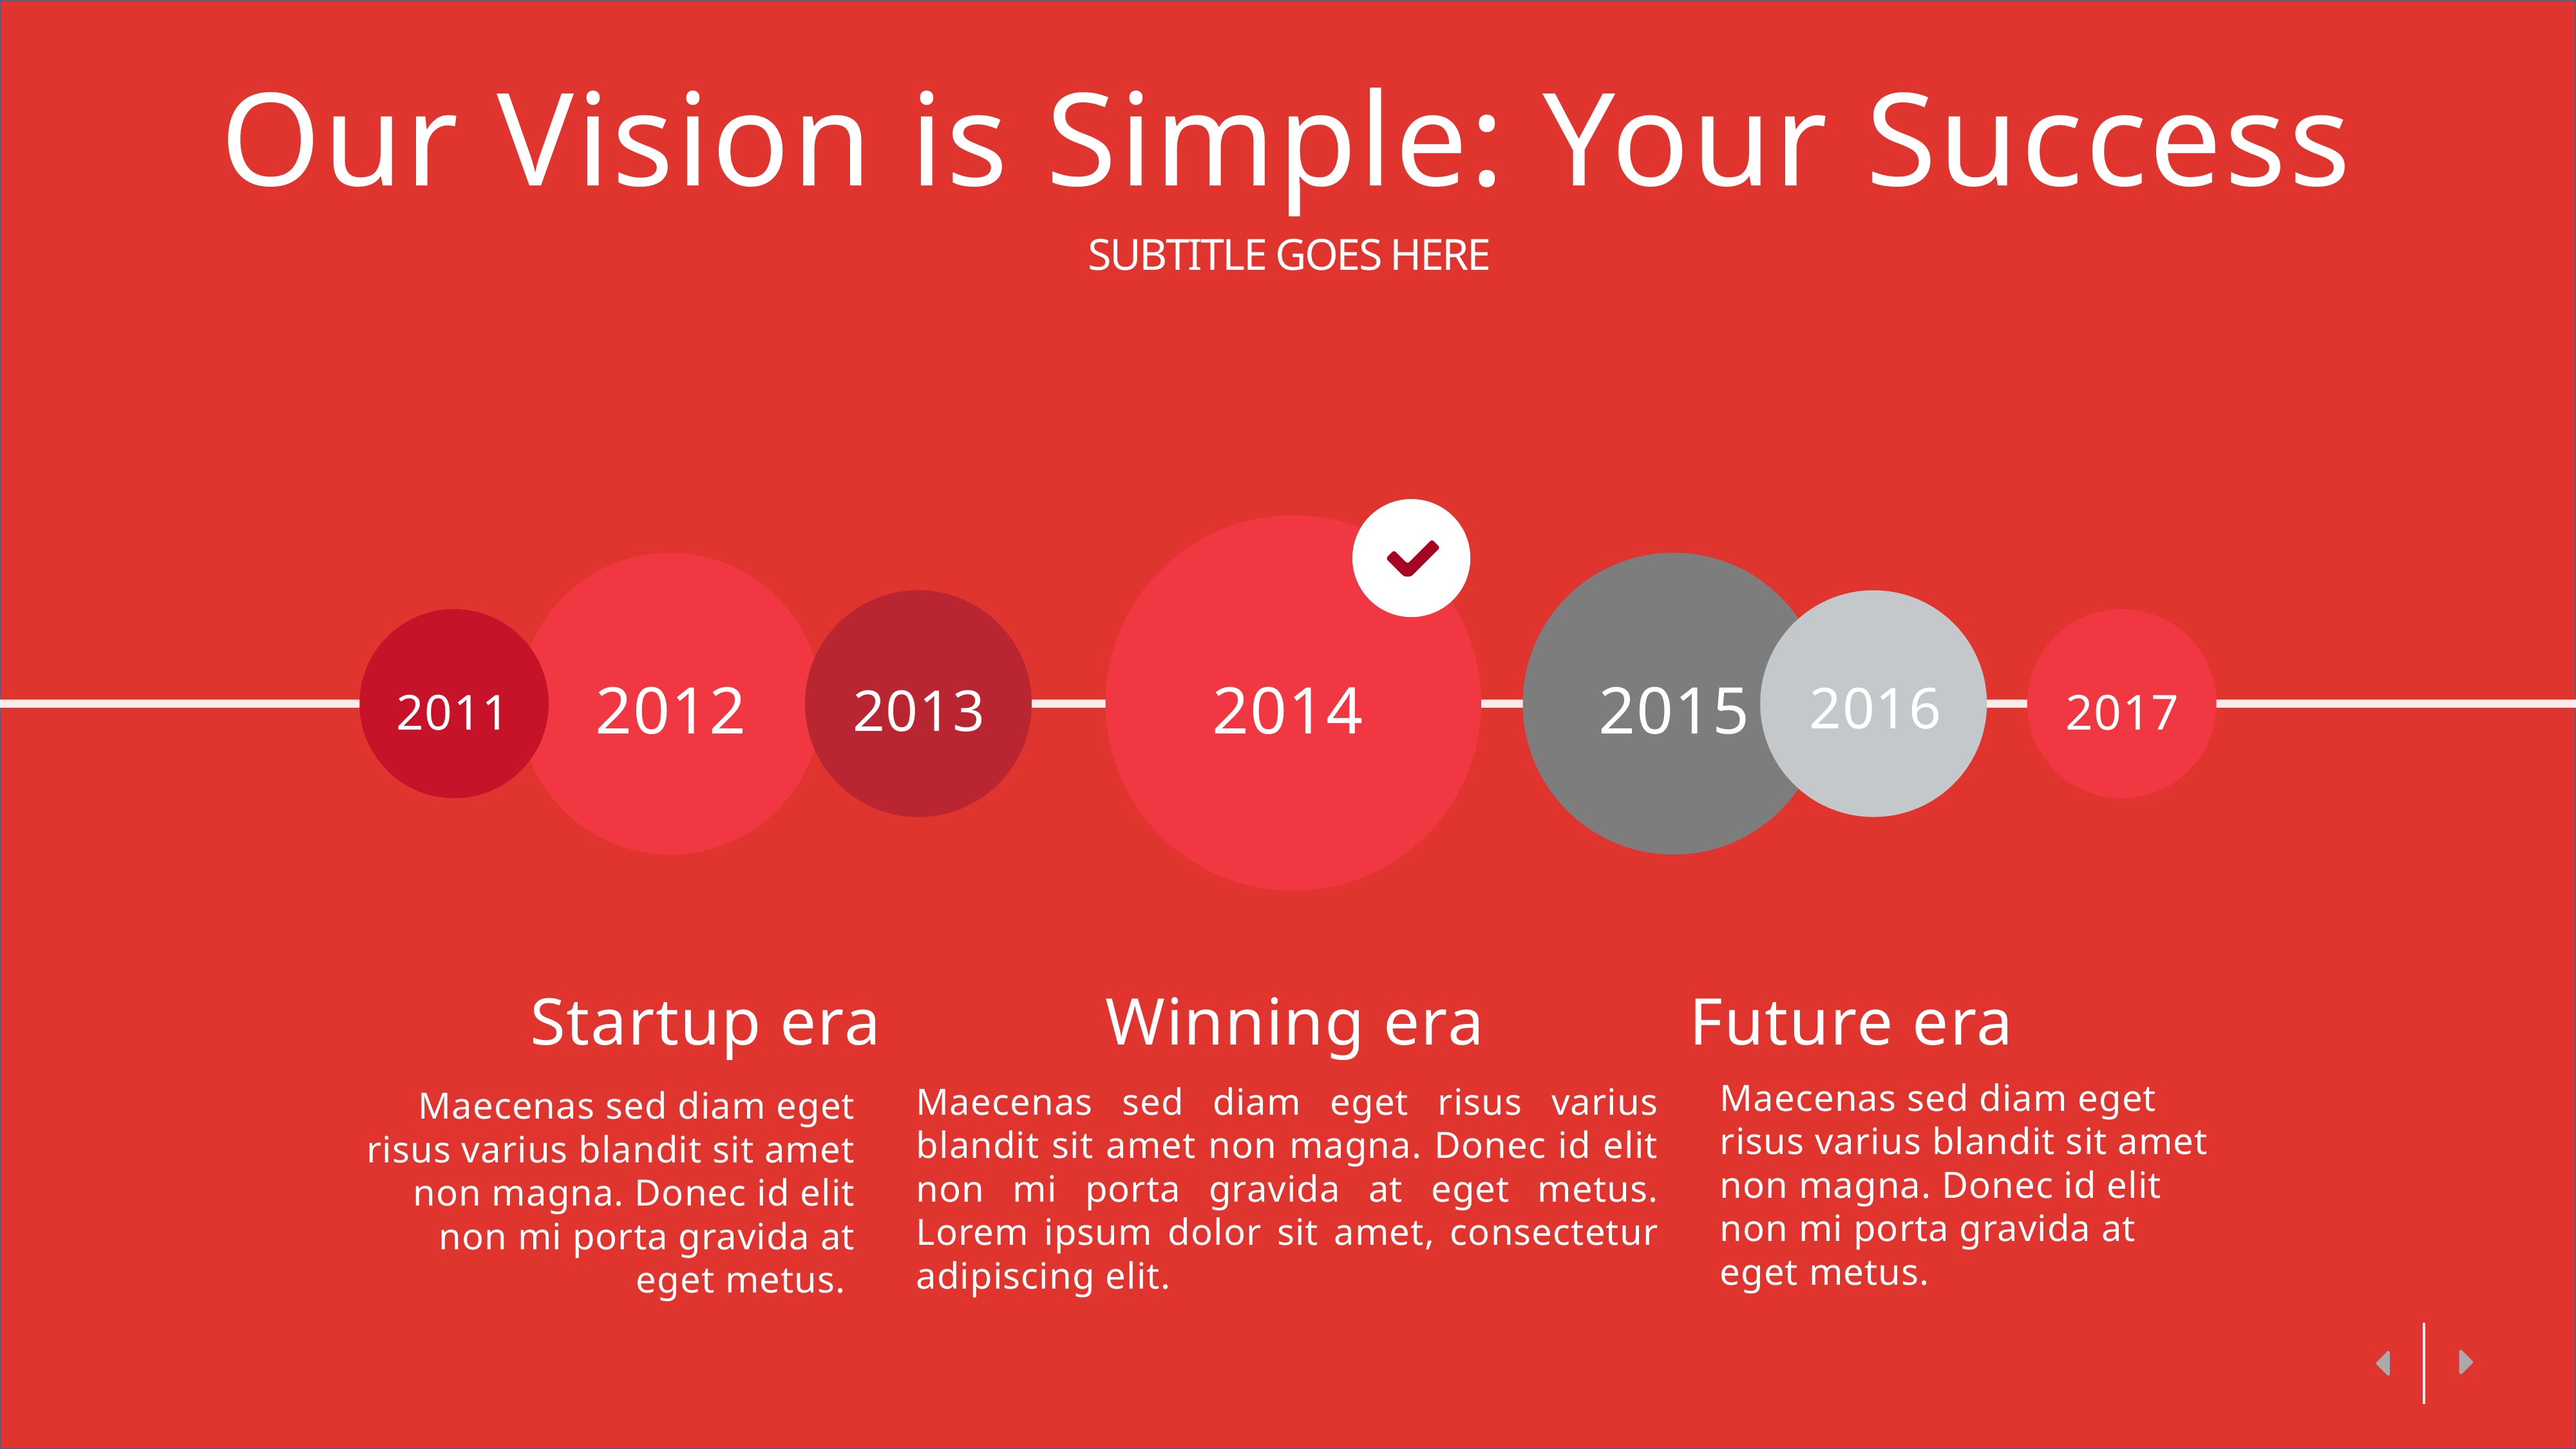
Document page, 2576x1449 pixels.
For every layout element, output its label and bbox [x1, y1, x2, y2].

text_box [357, 552, 1032, 1289]
text_box [911, 498, 1665, 1284]
picture [0, 0, 2576, 1449]
text_box [1671, 553, 2218, 1280]
